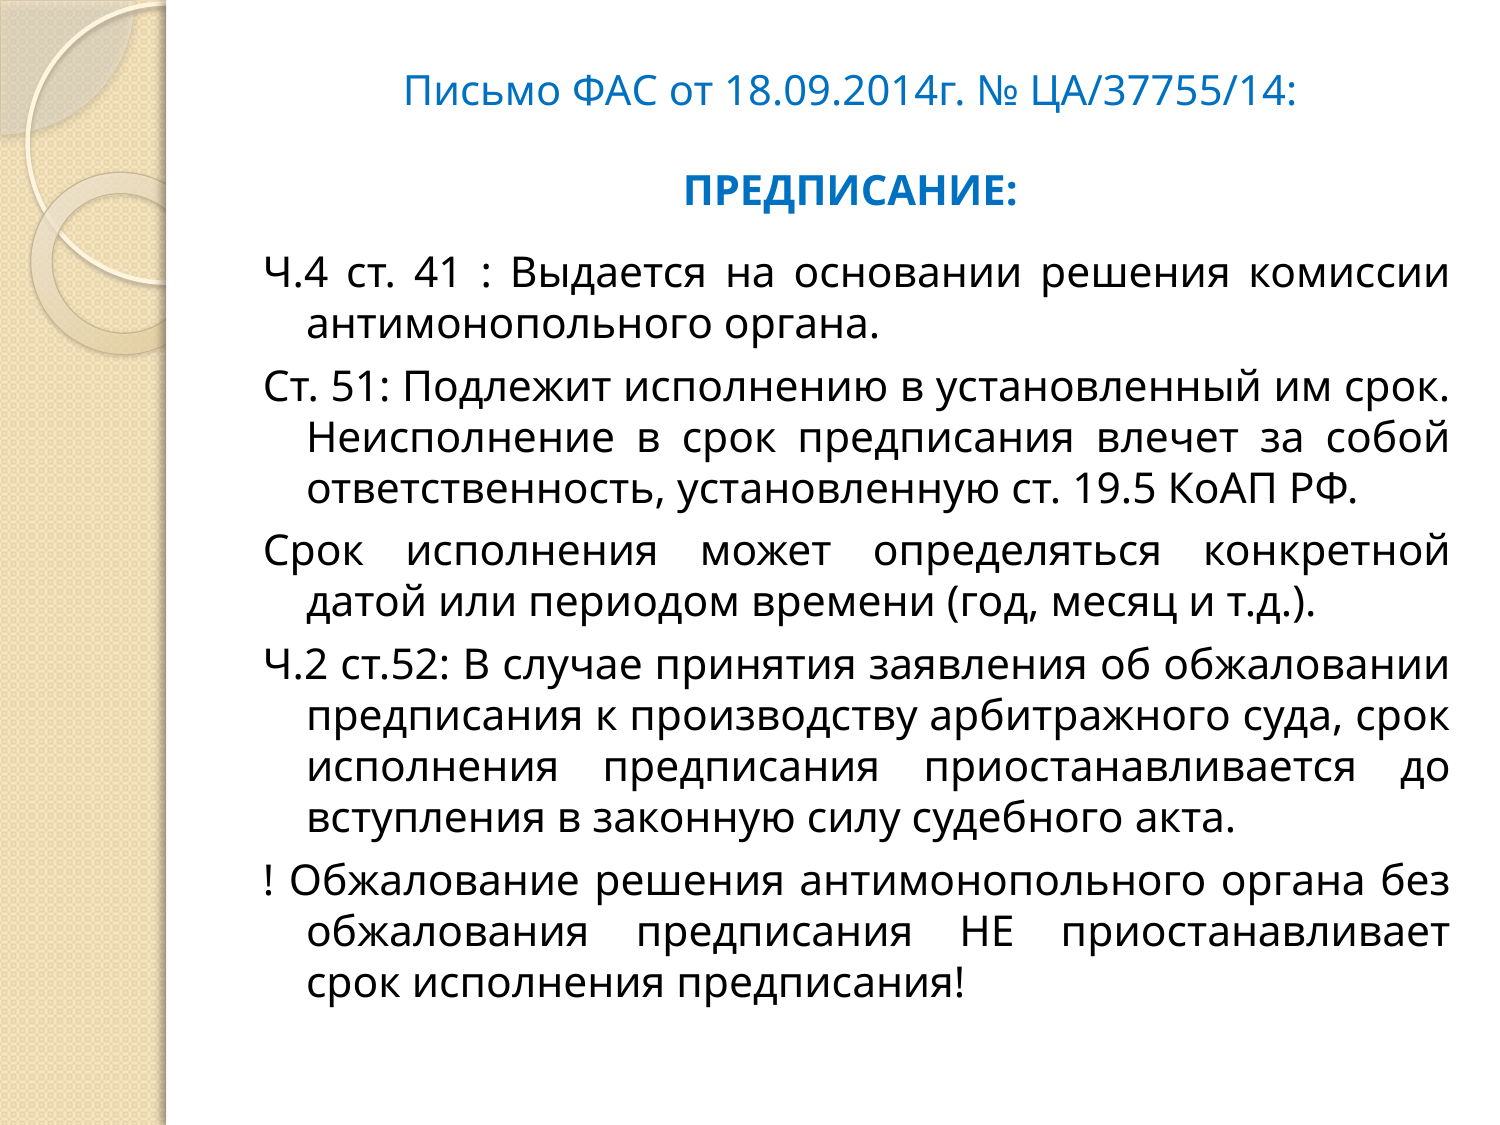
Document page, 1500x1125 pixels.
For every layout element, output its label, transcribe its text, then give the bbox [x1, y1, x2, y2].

title Письмо ФАС от 18.09.2014г. № ЦА/37755/14: ПРЕДПИСАНИЕ: [235, 45, 1466, 233]
list Ч.4 ст. 41 : Выдается на основании решения комиссии антимонопольного органа. Ст. 51: Подлежит исполнению в установленный им срок. Неисполнение в срок предписания влечет за собой ответственность, установленную ст. 19.5 КоАП РФ. Срок исполнения может определяться конкретной датой или периодом времени (год, месяц и т.д.). Ч.2 ст.52: В случае принятия заявления об обжаловании предписания к производству арбитражного суда, срок исполнения предписания приостанавливается до вступления в законную силу судебного акта. ! Обжалование решения антимонопольного органа без обжалования предписания НЕ приостанавливает срок исполнения предписания! [235, 237, 1466, 1025]
